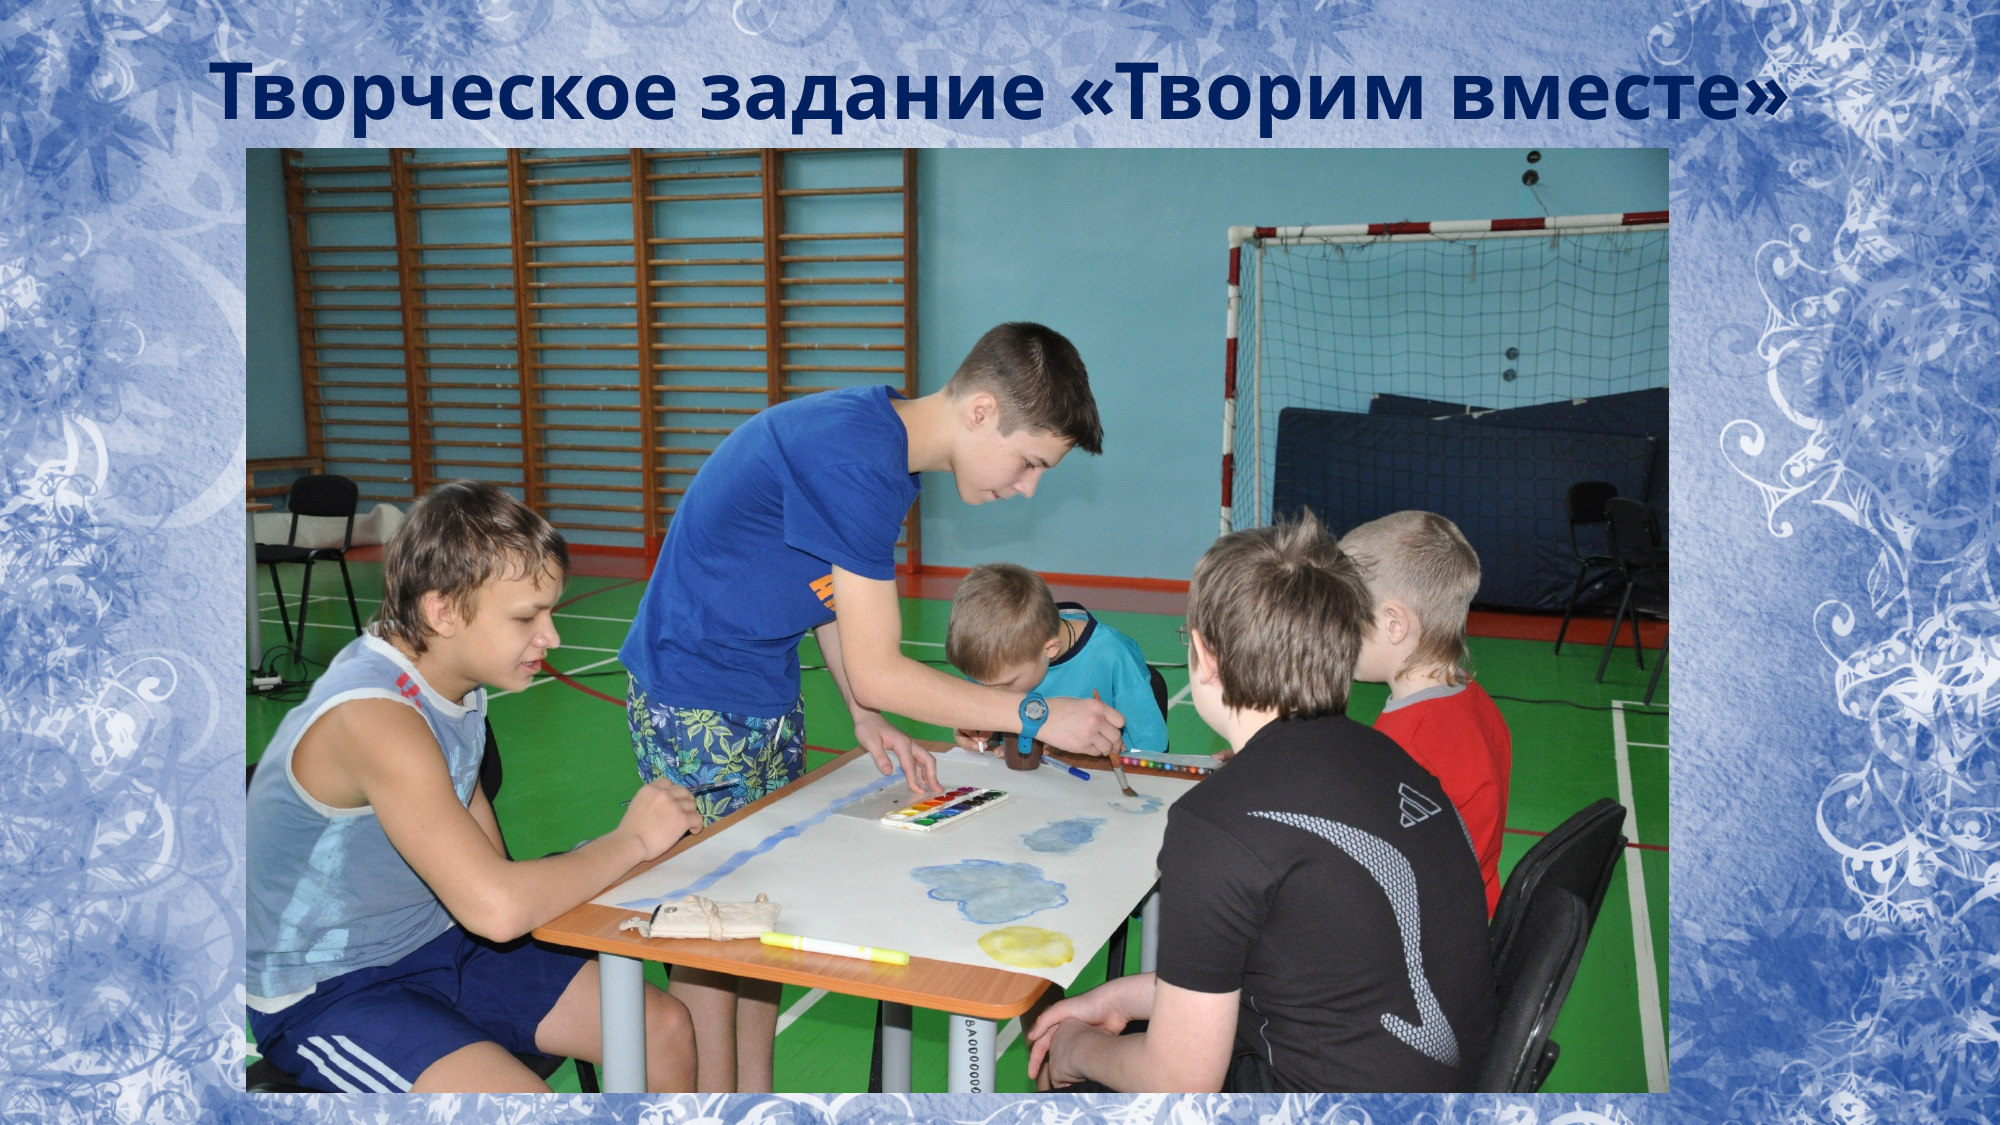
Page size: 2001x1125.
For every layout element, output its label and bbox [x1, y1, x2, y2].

picture [0, 0, 2000, 1125]
list [246, 148, 1669, 1093]
